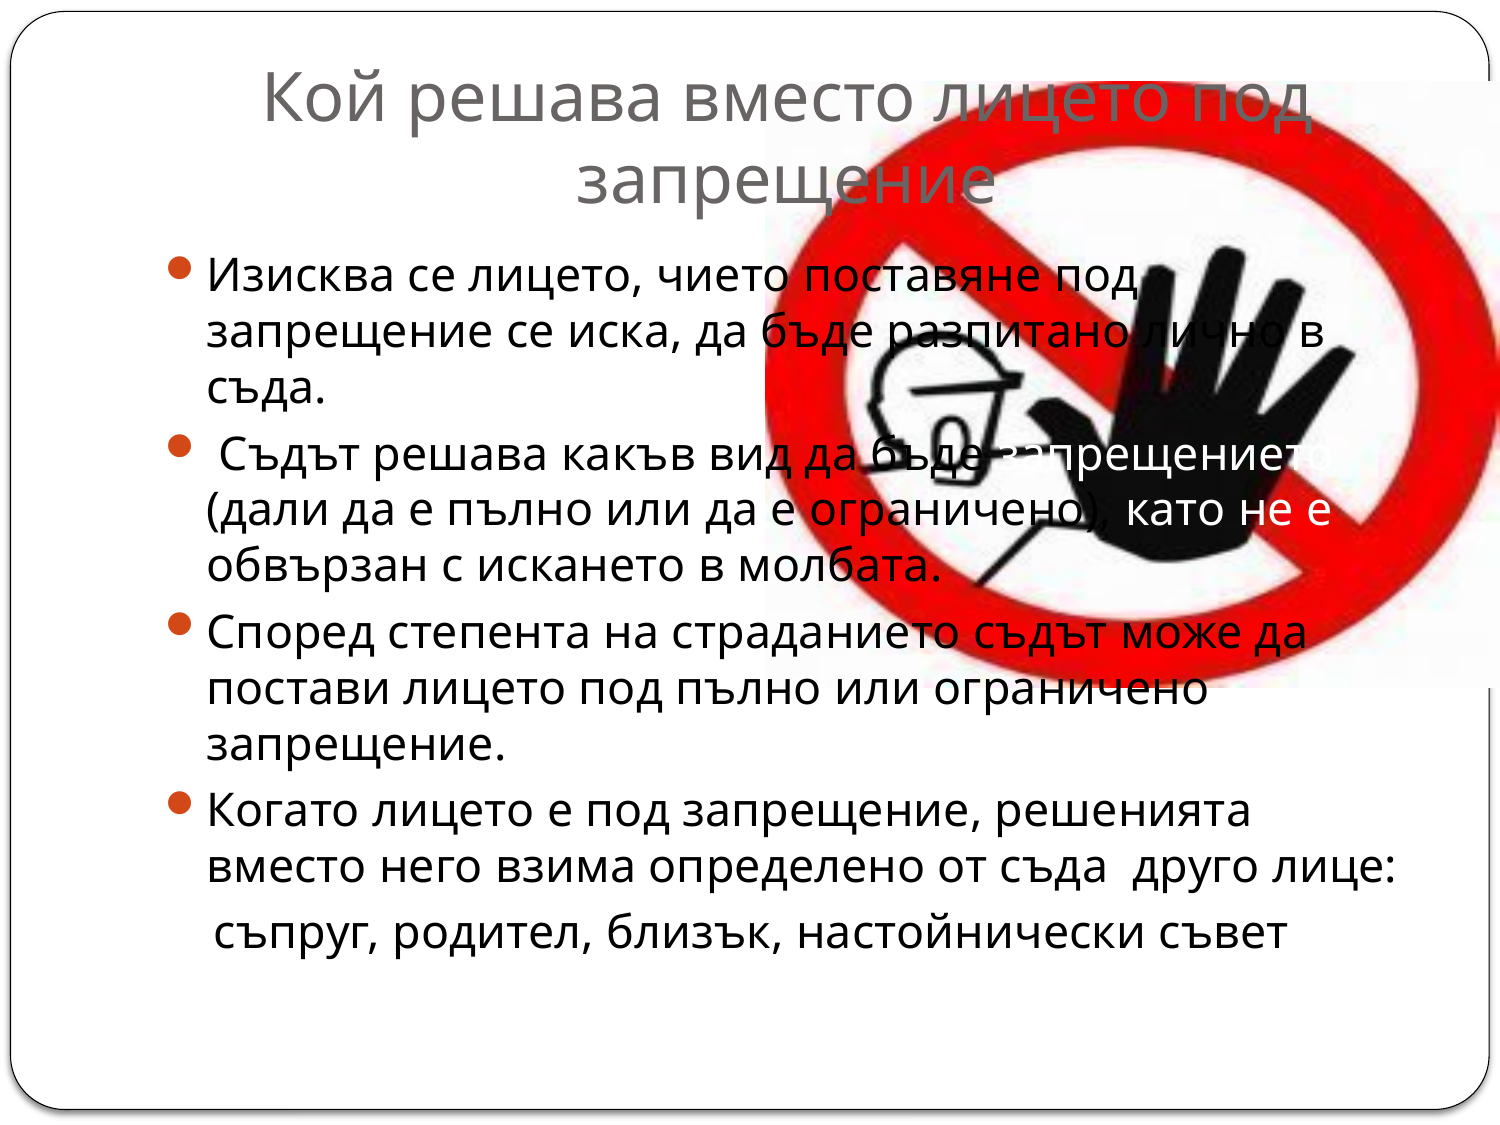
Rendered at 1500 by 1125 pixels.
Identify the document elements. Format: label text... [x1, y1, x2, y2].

picture [765, 81, 1500, 688]
title Кой решава вместо лицето под запрещение [150, 45, 1425, 233]
list Изисква се лицето, чието поставяне под запрещение се иска, да бъде разпитано лично в съда. Съдът решава какъв вид да бъде запрещението (дали да е пълно или да е ограничено), като не е обвързан с искането в молбата. Според степента на страданието съдът може да постави лицето под пълно или ограничено запрещение. Когато лицето е под запрещение, решенията вместо него взима определено от съда друго лице: съпруг, родител, близък, настойнически съвет [150, 237, 1425, 988]
